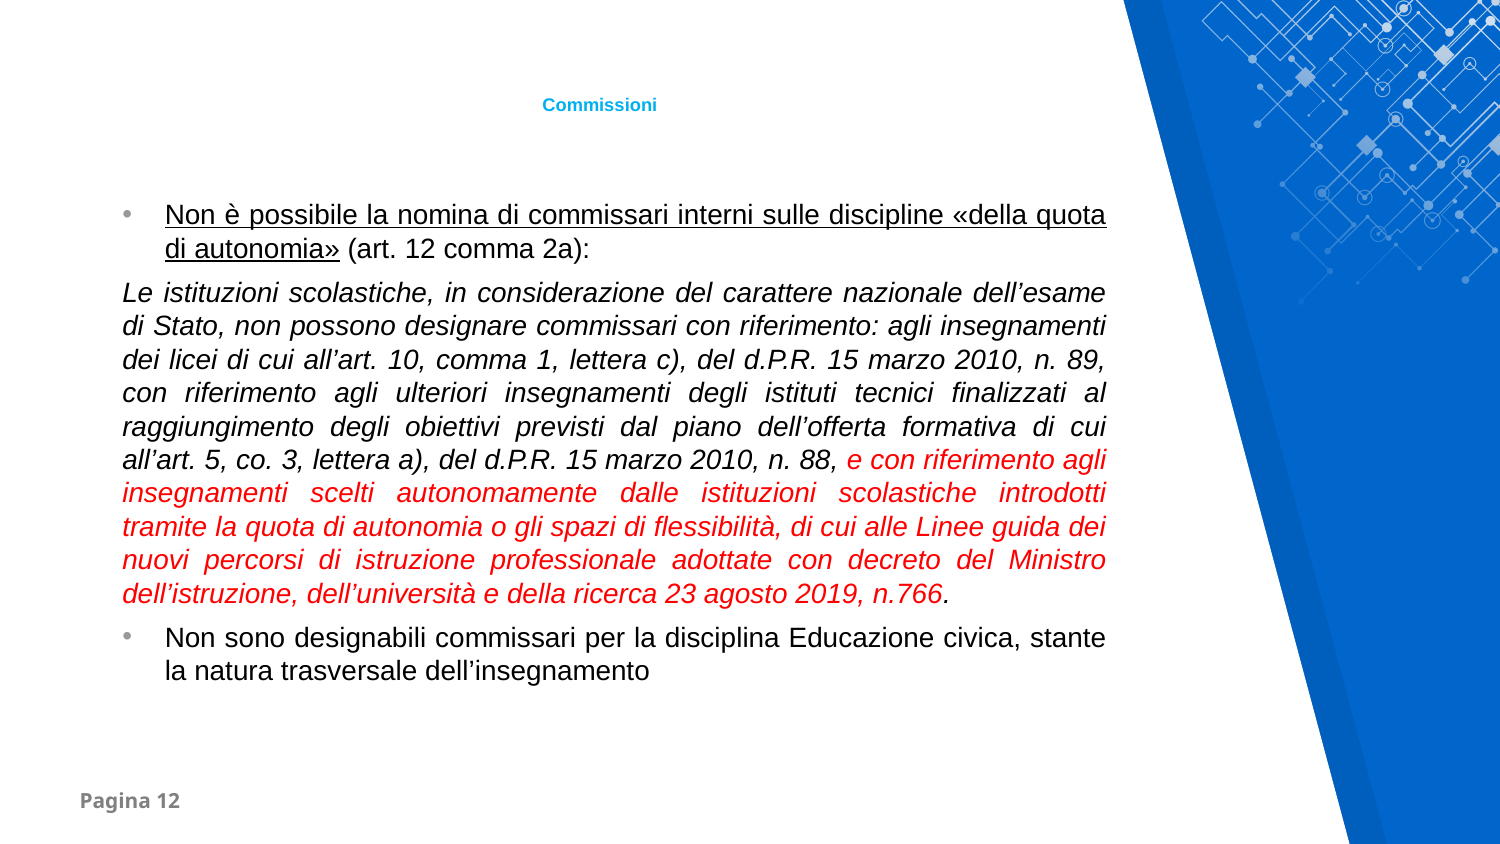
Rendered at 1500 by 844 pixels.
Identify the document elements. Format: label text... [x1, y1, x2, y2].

list Commissioni [80, 77, 1120, 141]
list Non è possibile la nomina di commissari interni sulle discipline «della quota di autonomia» (art. 12 comma 2a): Le istituzioni scolastiche, in considerazione del carattere nazionale dell’esame di Stato, non possono designare commissari con riferimento: agli insegnamenti dei licei di cui all’art. 10, comma 1, lettera c), del d.P.R. 15 marzo 2010, n. 89, con riferimento agli ulteriori insegnamenti degli istituti tecnici finalizzati al raggiungimento degli obiettivi previsti dal piano dell’offerta formativa di cui all’art. 5, co. 3, lettera a), del d.P.R. 15 marzo 2010, n. 88, e con riferimento agli insegnamenti scelti autonomamente dalle istituzioni scolastiche introdotti tramite la quota di autonomia o gli spazi di flessibilità, di cui alle Linee guida dei nuovi percorsi di istruzione professionale adottate con decreto del Ministro dell’istruzione, dell’università e della ricerca 23 agosto 2019, n.766. Non sono designabili commissari per la disciplina Educazione civica, stante la natura trasversale dell’insegnamento [107, 182, 1122, 735]
picture [1017, 0, 1500, 341]
